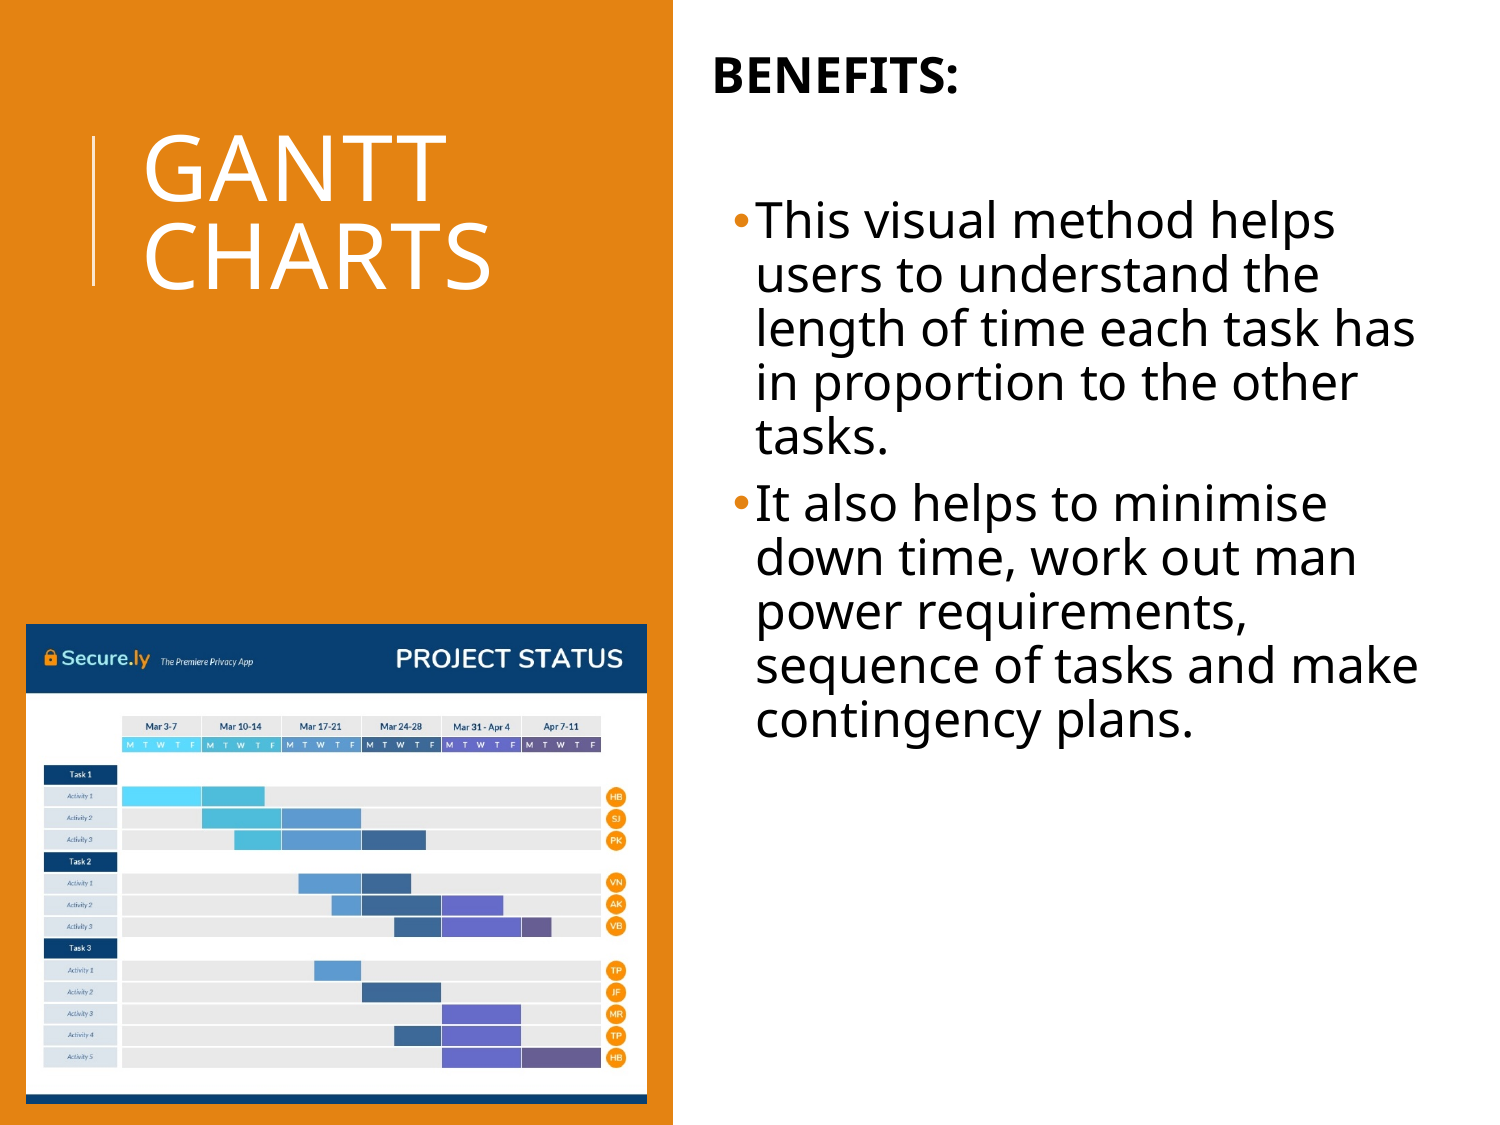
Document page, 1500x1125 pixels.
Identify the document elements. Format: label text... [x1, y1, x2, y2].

list BENEFITS: This visual method helps users to understand the length of time each task has in proportion to the other tasks. It also helps to minimise down time, work out man power requirements, sequence of tasks and make contingency plans. [704, 42, 1459, 1106]
text_box [0, 0, 674, 1125]
title Gantt charts [126, 96, 591, 342]
picture [26, 624, 647, 1104]
